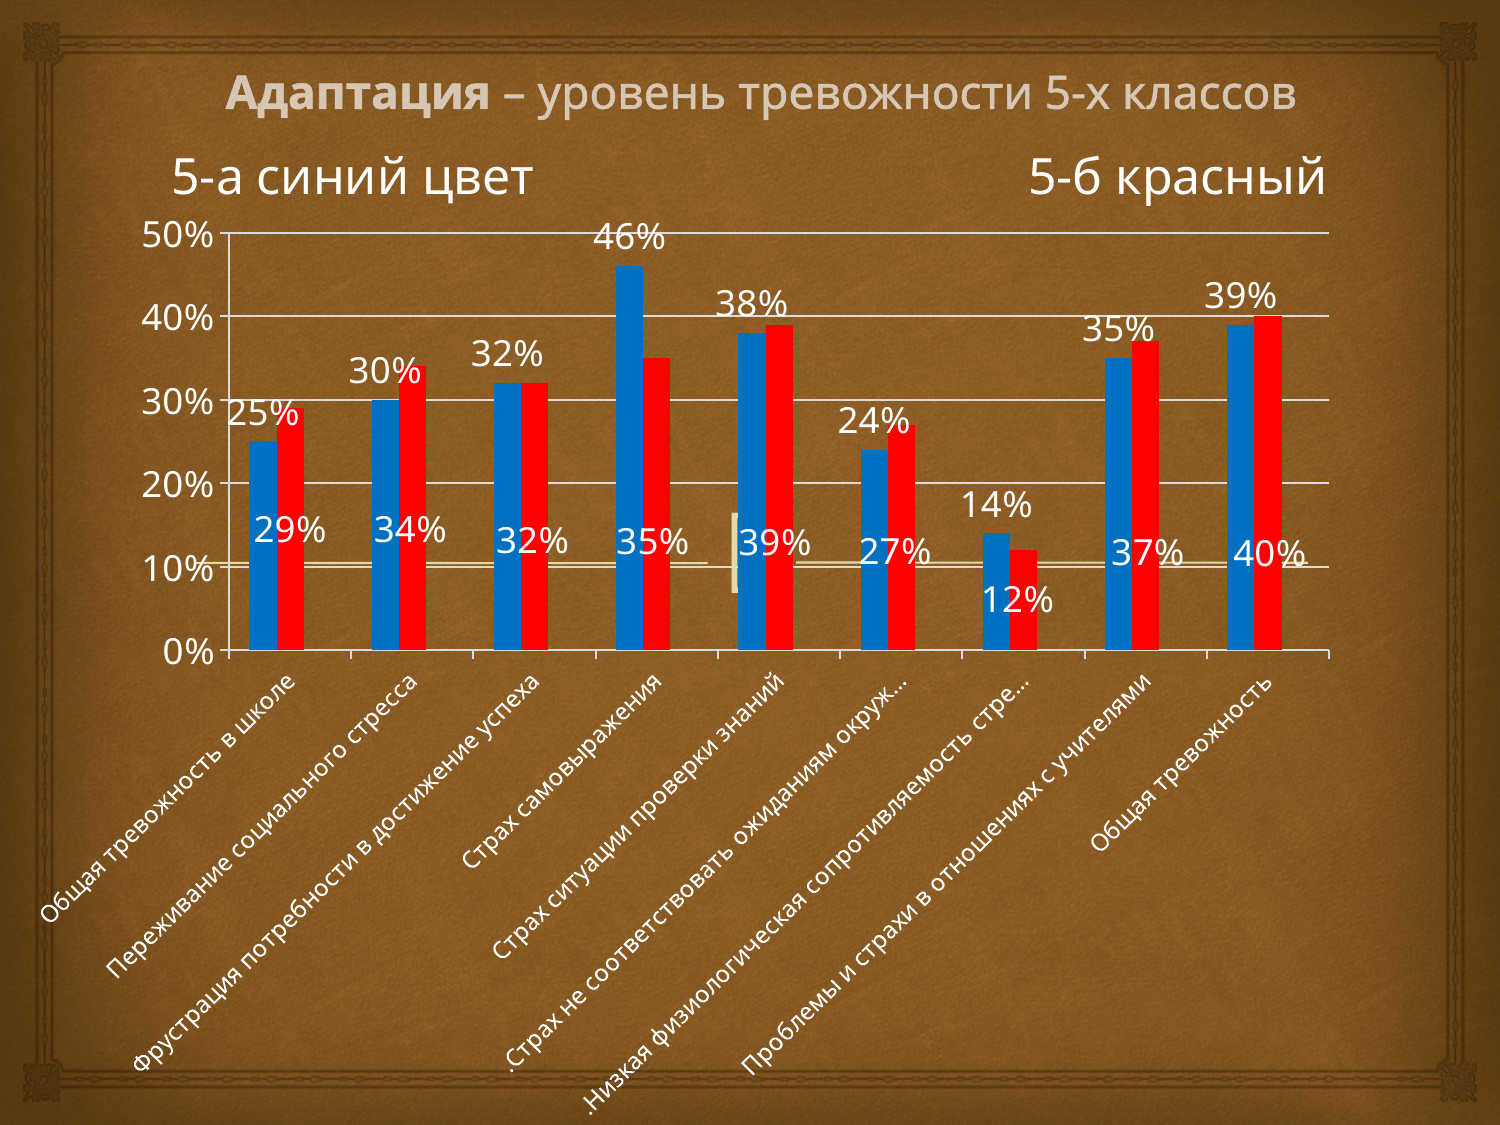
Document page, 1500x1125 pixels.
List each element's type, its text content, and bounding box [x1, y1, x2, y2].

title Адаптация – уровень тревожности 5-х классов [123, 54, 1399, 126]
subtitle 5-а синий цвет 5-б красный [17, 137, 1483, 1125]
picture [0, 0, 1500, 1125]
chart [30, 207, 1448, 1123]
